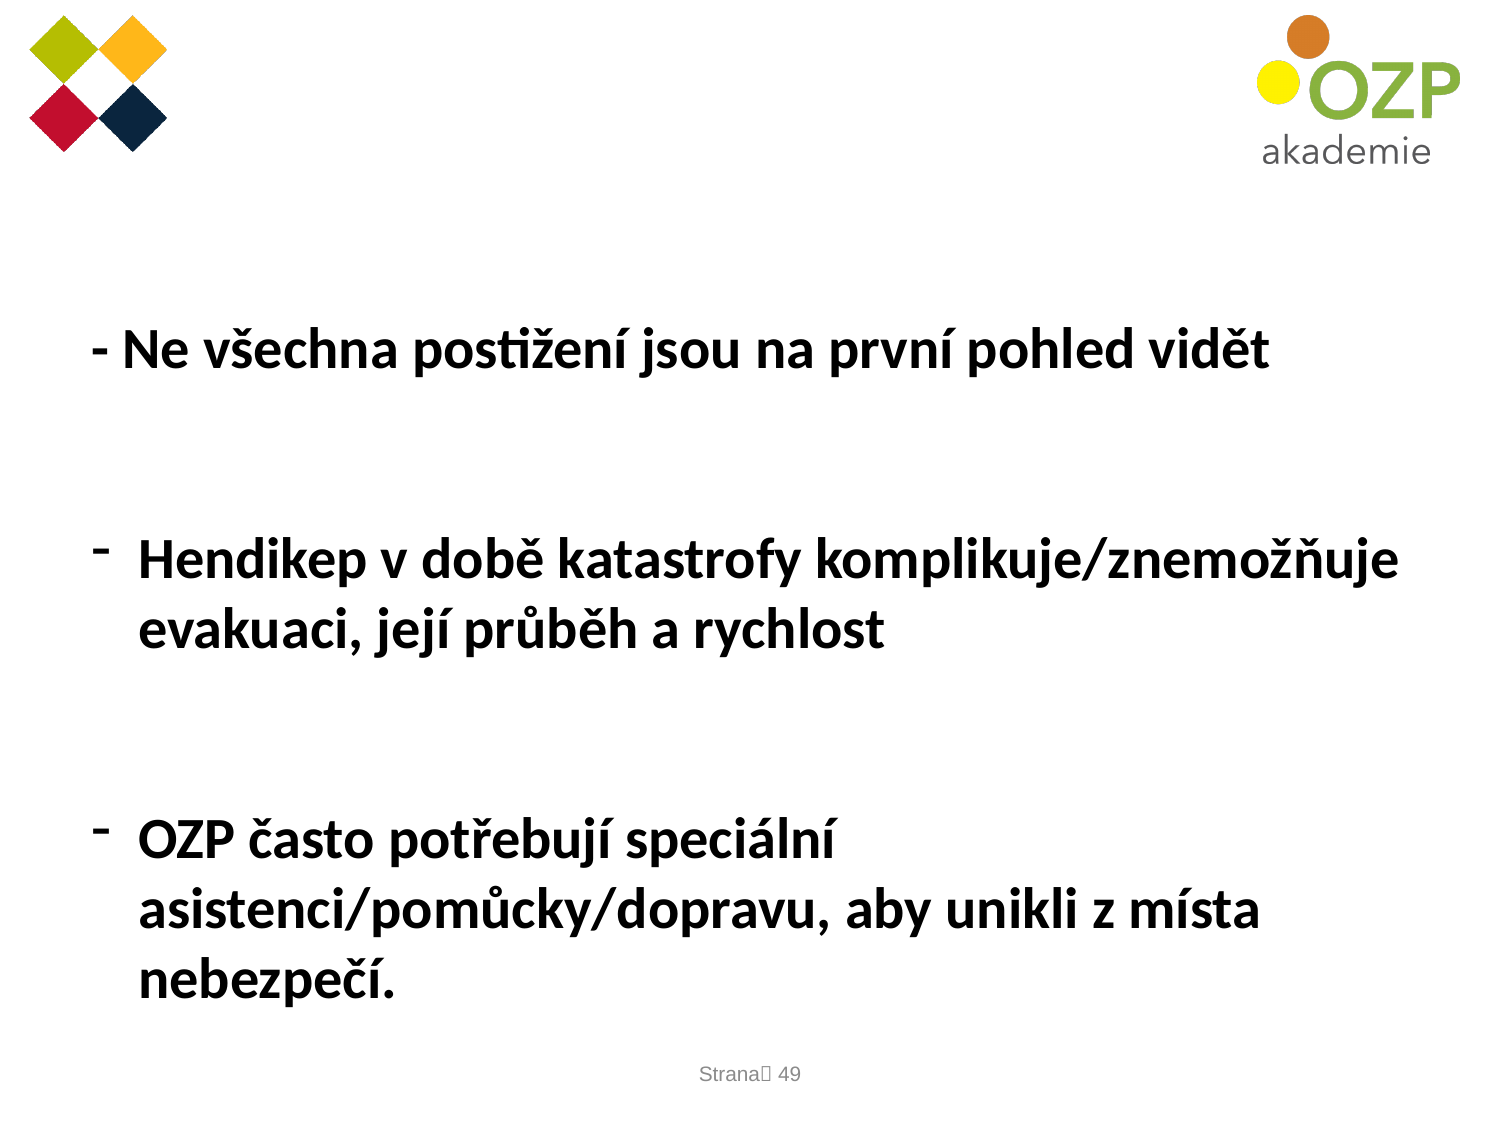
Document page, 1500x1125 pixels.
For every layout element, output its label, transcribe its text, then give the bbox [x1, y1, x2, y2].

text_box - Ne všechna postižení jsou na první pohled vidět Hendikep v době katastrofy komplikuje/znemožňuje evakuaci, její průběh a rychlost OZP často potřebují speciální asistenci/pomůcky/dopravu, aby unikli z místa nebezpečí. [76, 302, 1445, 1018]
picture [1257, 15, 1460, 164]
text_box [46, 196, 1445, 1035]
picture [29, 14, 167, 153]
footer Strana 49 [512, 1042, 988, 1103]
